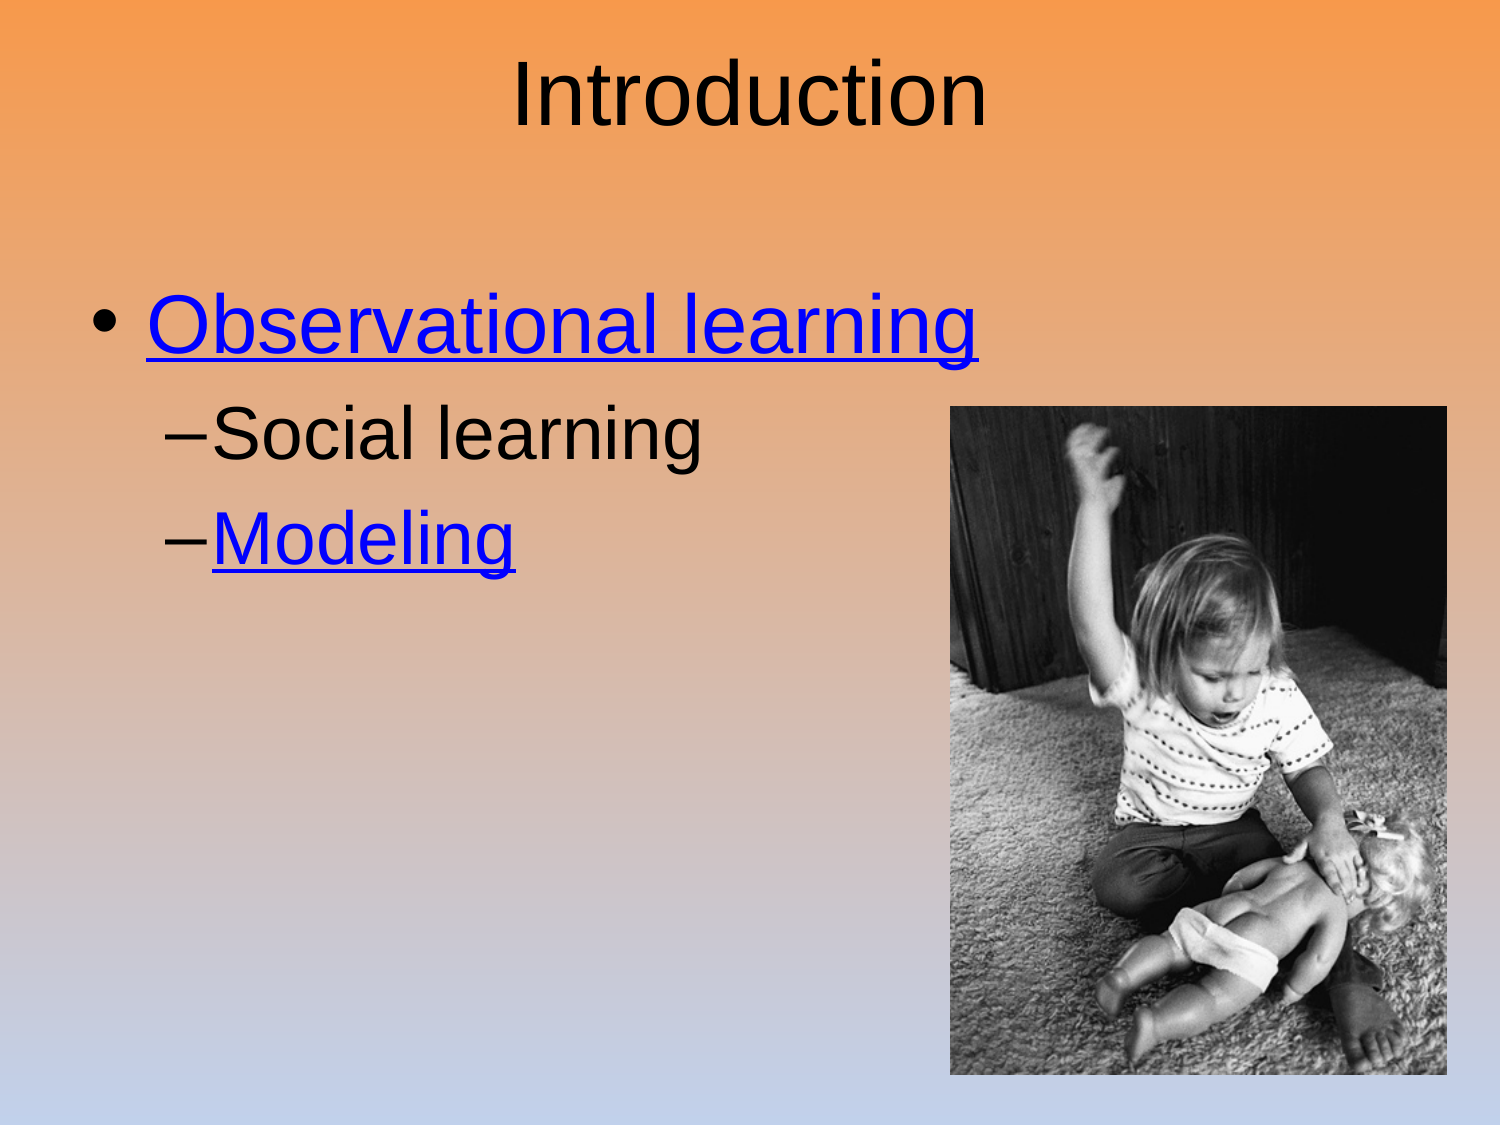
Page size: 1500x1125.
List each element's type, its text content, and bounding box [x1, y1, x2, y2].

list Observational learning Social learning Modeling [74, 262, 1426, 1006]
title Introduction [0, 44, 1500, 233]
picture [949, 406, 1447, 1076]
